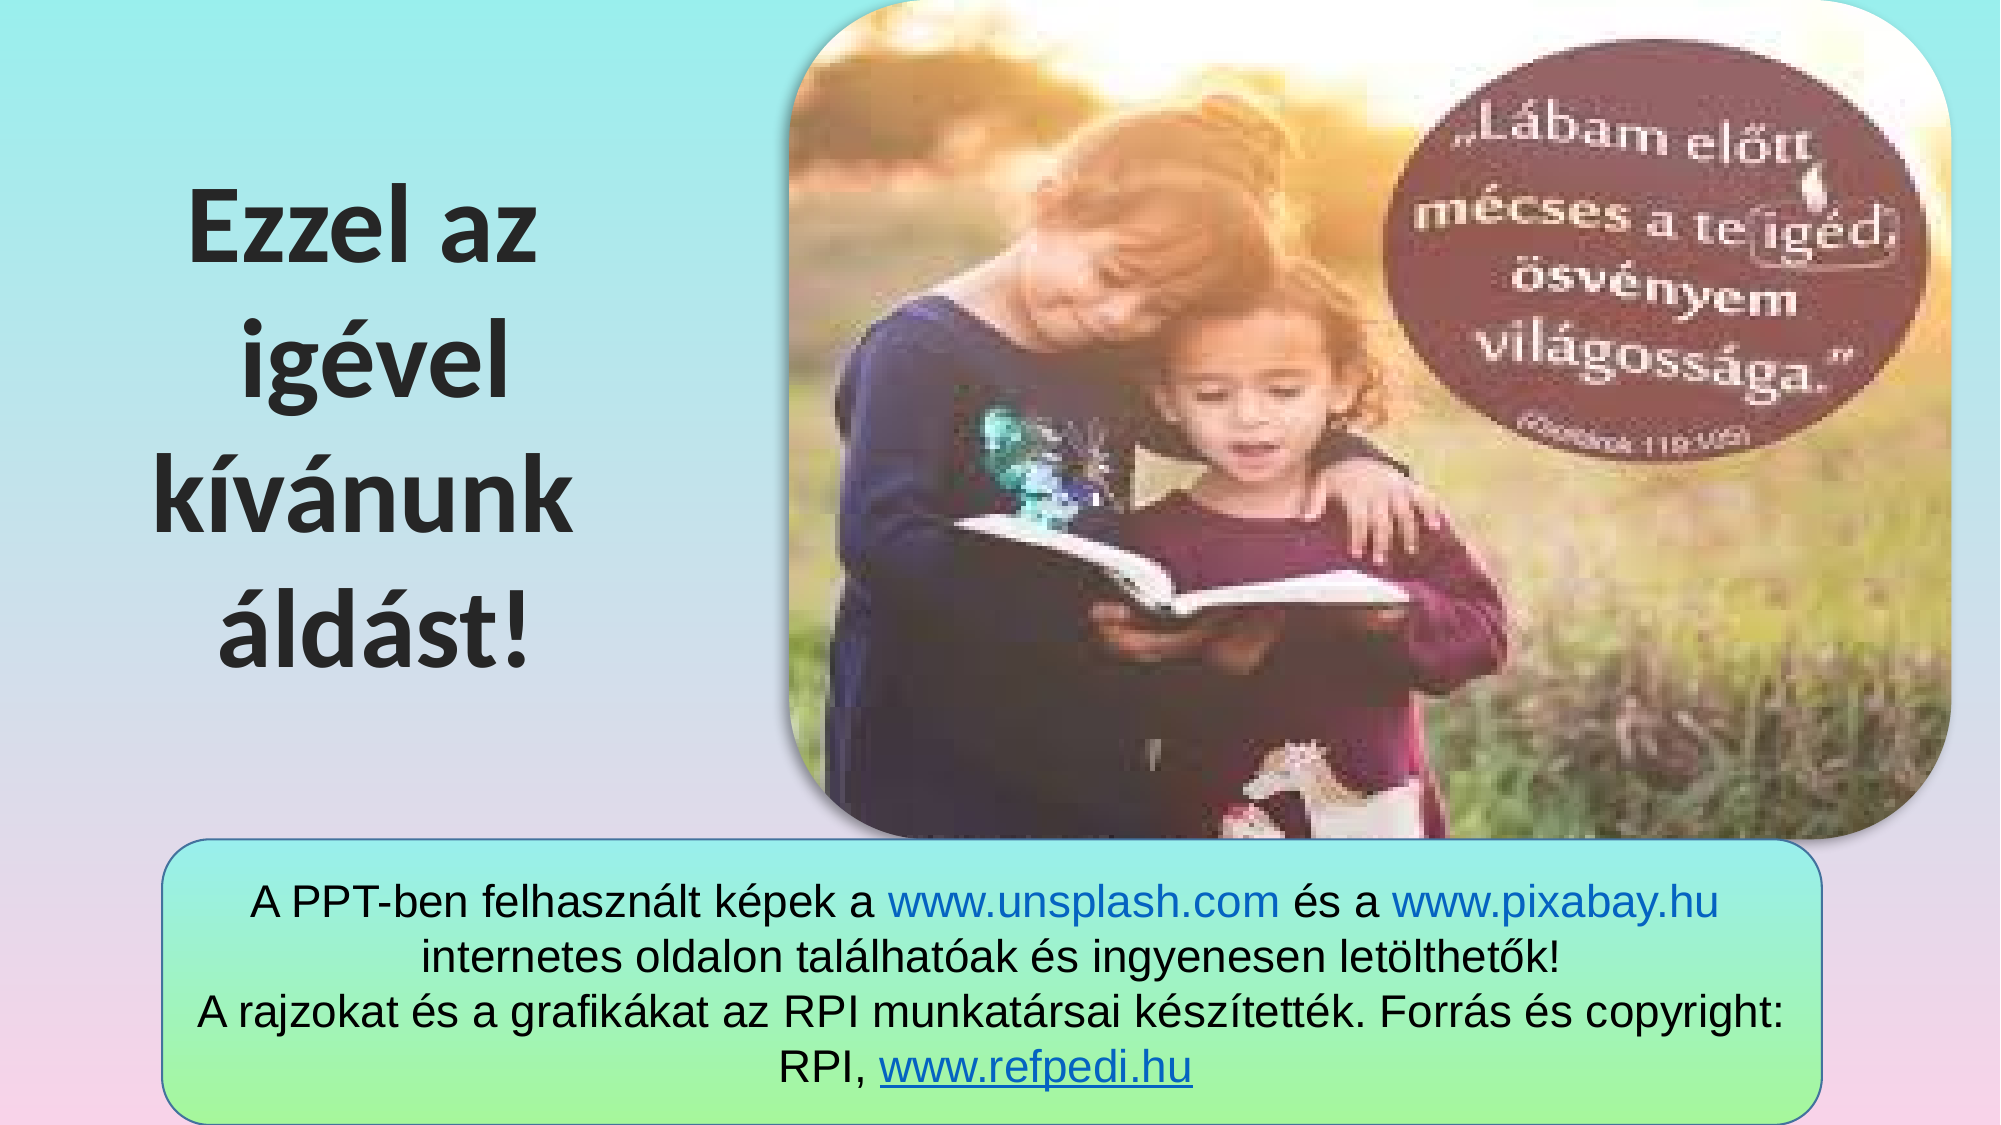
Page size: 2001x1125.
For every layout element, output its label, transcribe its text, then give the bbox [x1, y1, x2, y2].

text_box A PPT-ben felhasznált képek a www.unsplash.com és a www.pixabay.hu internetes oldalon találhatóak és ingyenesen letölthetők! A rajzokat és a grafikákat az RPI munkatársai készítették. Forrás és copyright: RPI, www.refpedi.hu [161, 838, 1823, 1125]
picture [789, 0, 1952, 840]
text_box Ezzel az igével kívánunk áldást! [0, 142, 752, 833]
